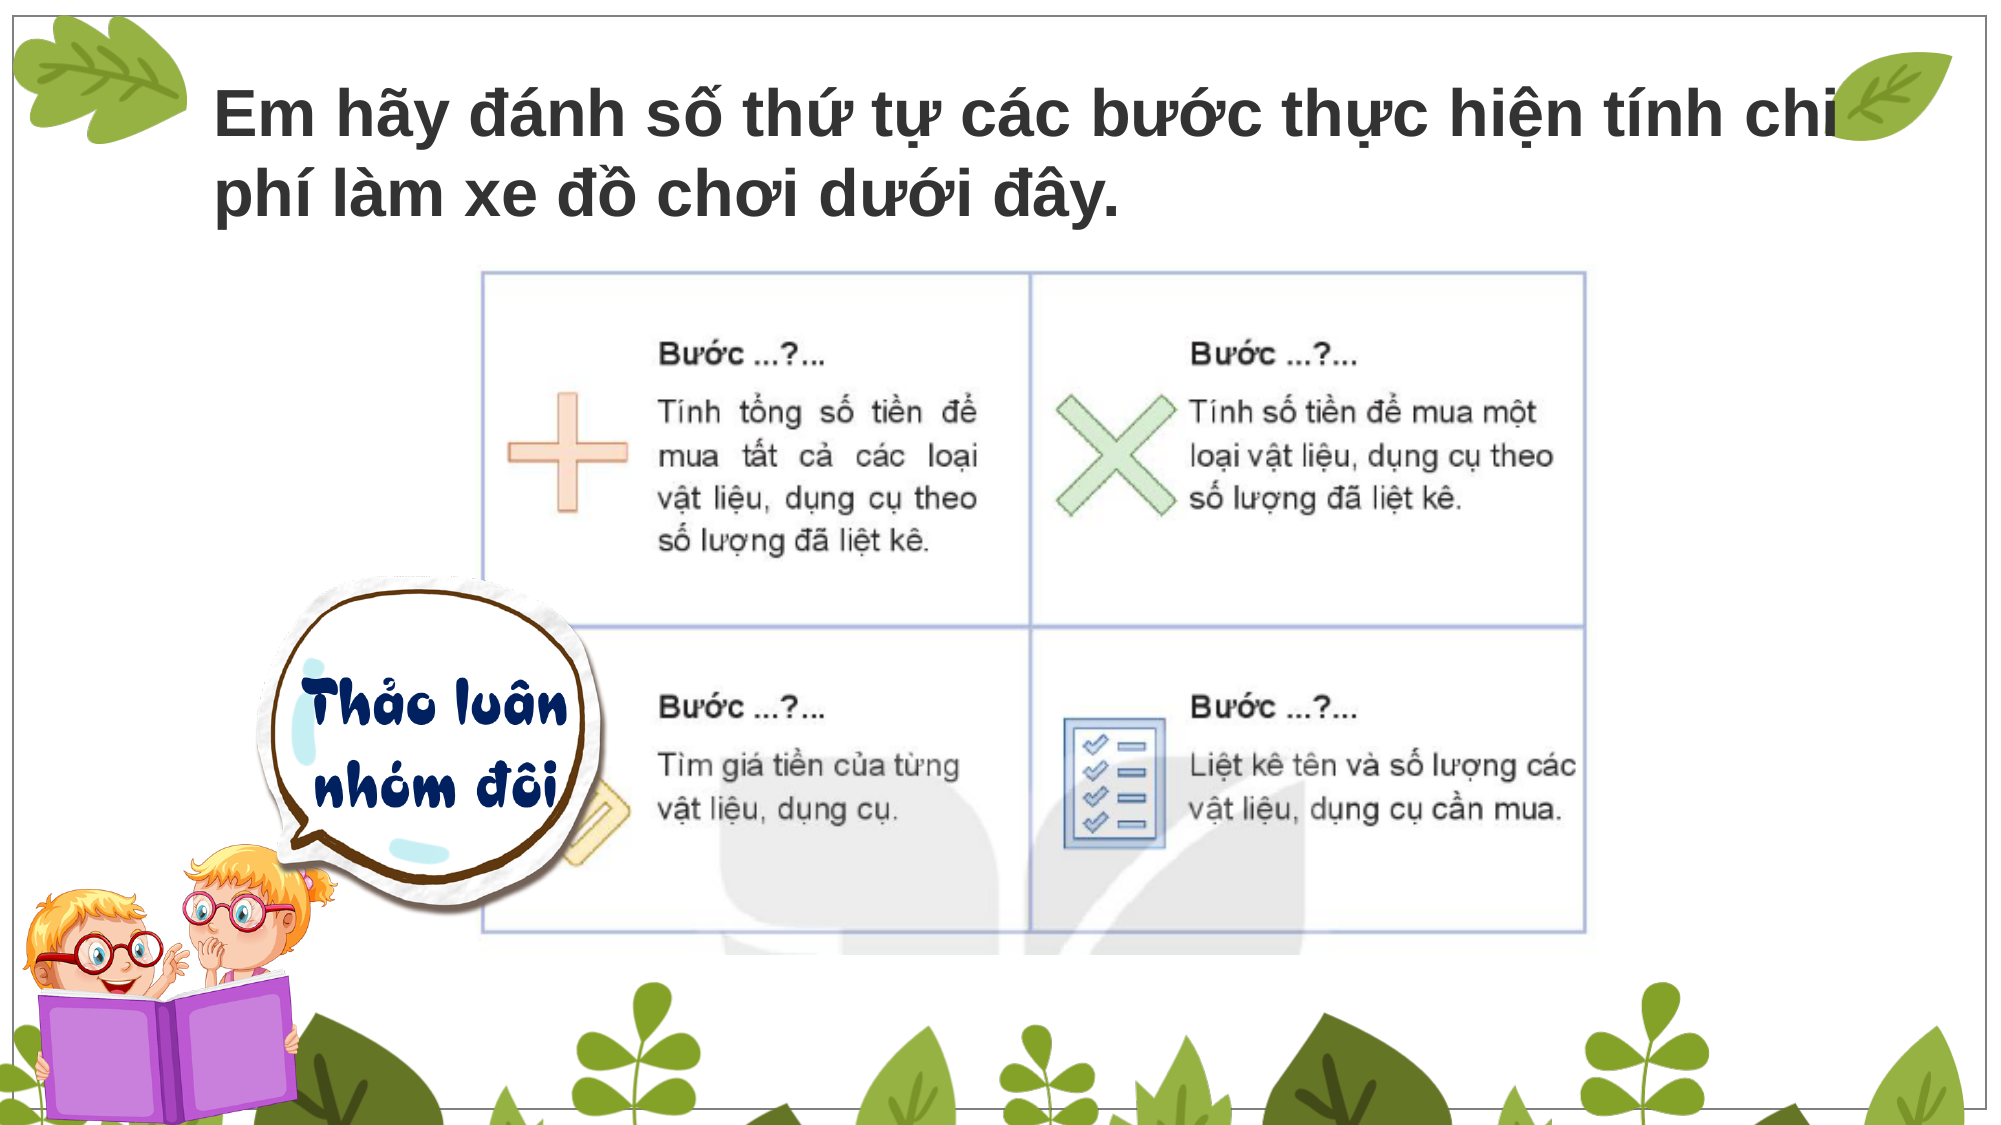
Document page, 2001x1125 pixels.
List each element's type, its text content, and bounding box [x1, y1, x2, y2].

text_box Em hãy đánh số thứ tự các bước thực hiện tính chi phí làm xe đồ chơi dưới đây. [198, 61, 1953, 237]
picture [13, 15, 187, 144]
picture [0, 264, 1987, 1125]
text_box [12, 15, 1987, 924]
picture [1824, 52, 1953, 141]
